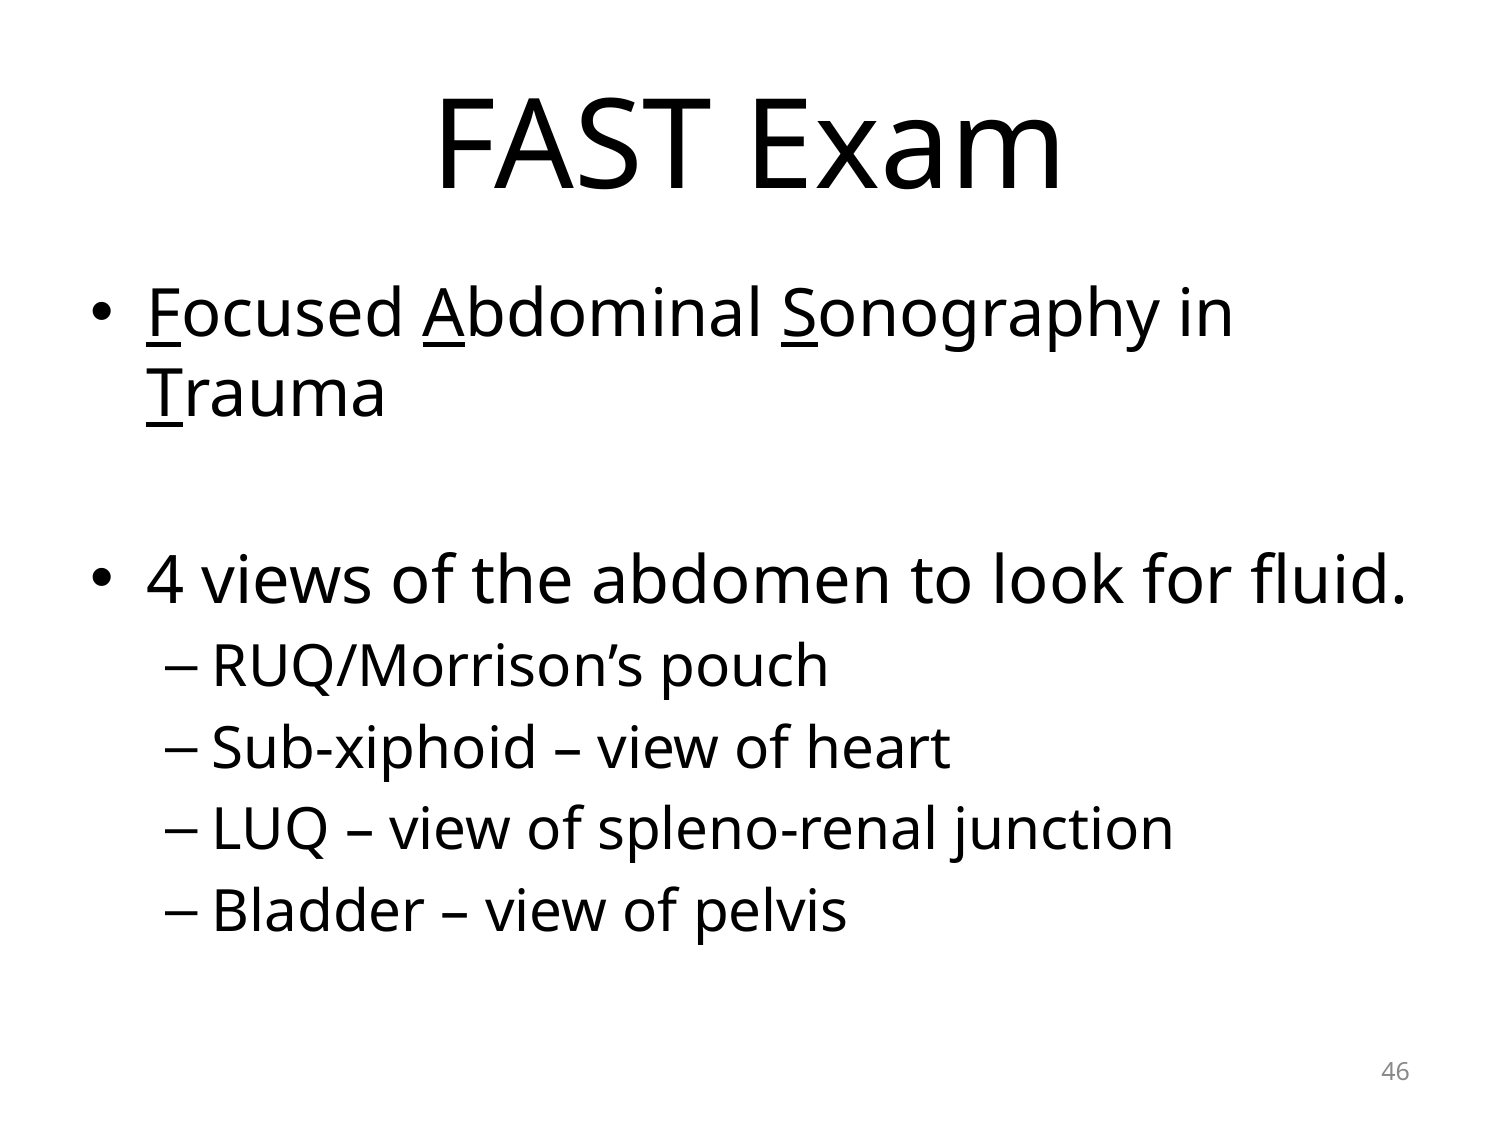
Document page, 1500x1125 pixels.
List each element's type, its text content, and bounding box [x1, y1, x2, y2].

title FAST Exam [74, 44, 1426, 233]
slide_number 46 [1074, 1042, 1425, 1103]
list Focused Abdominal Sonography in Trauma 4 views of the abdomen to look for fluid. RUQ/Morrison’s pouch Sub-xiphoid – view of heart LUQ – view of spleno-renal junction Bladder – view of pelvis [74, 262, 1426, 1006]
